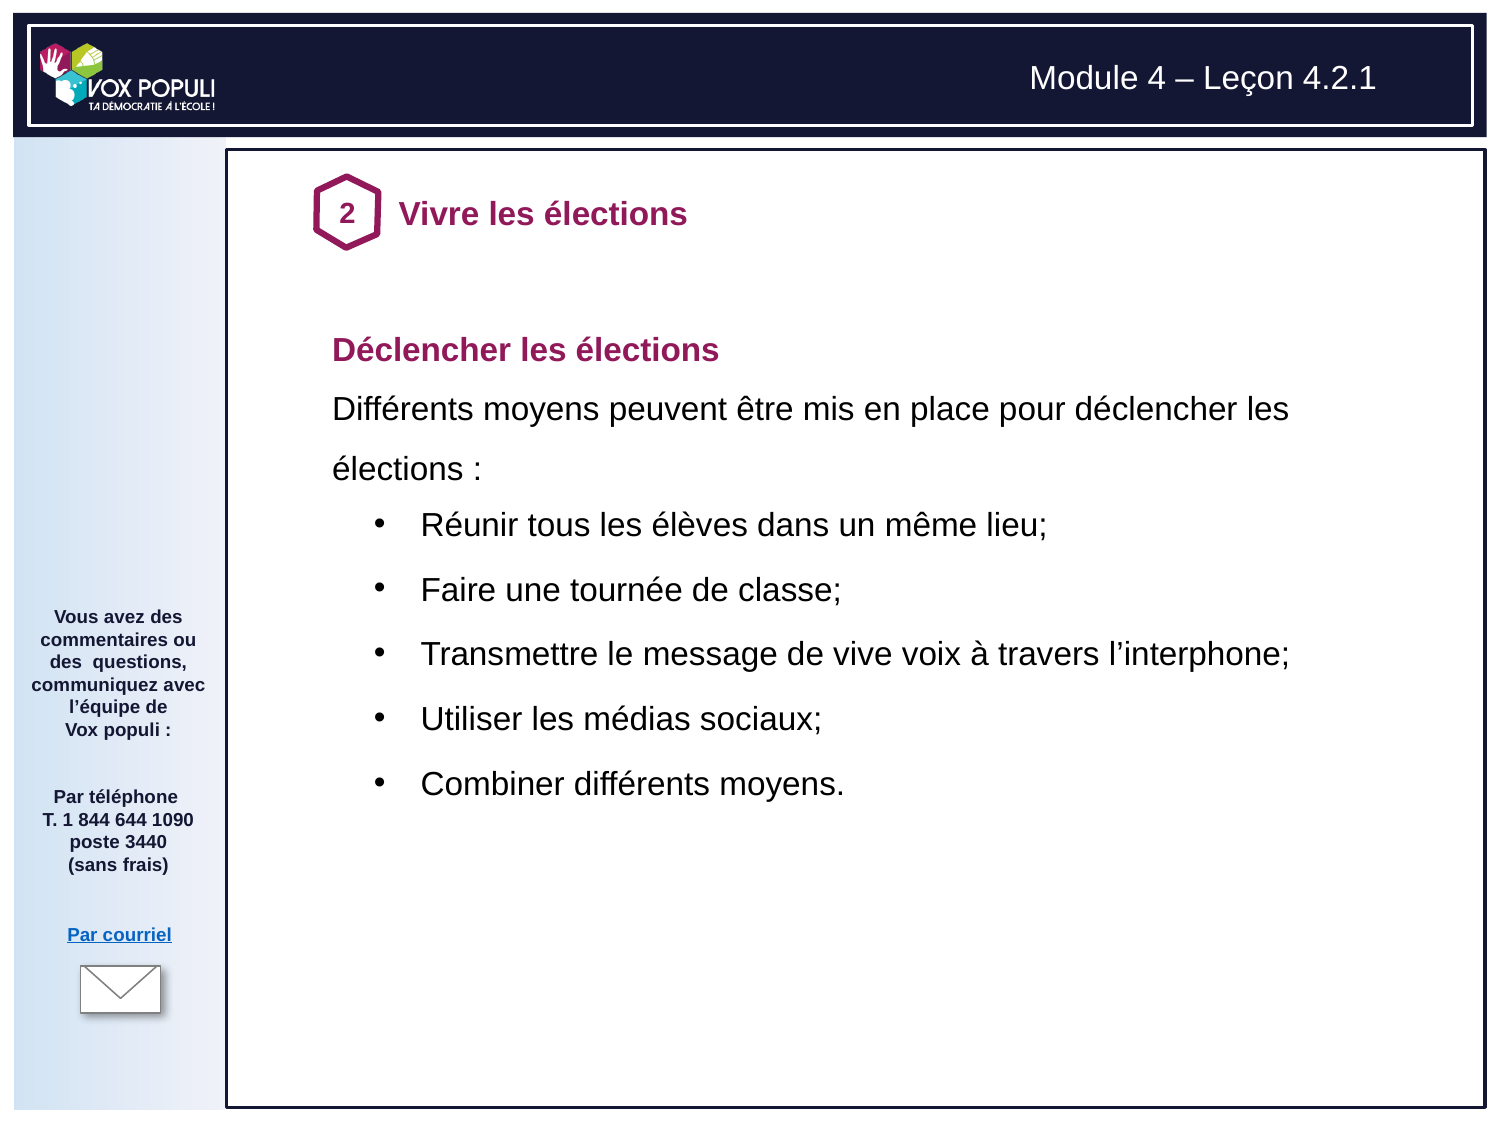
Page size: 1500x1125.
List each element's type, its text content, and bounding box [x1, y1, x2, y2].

title Déclencher les élections Différents moyens peuvent être mis en place pour déclencher les élections : [317, 300, 1395, 434]
picture [39, 42, 215, 111]
text_box Réunir tous les élèves dans un même lieu; Faire une tournée de classe; Transmettre le message de vive voix à travers l’interphone; Utiliser les médias sociaux; Combiner différents moyens. [317, 495, 1395, 629]
